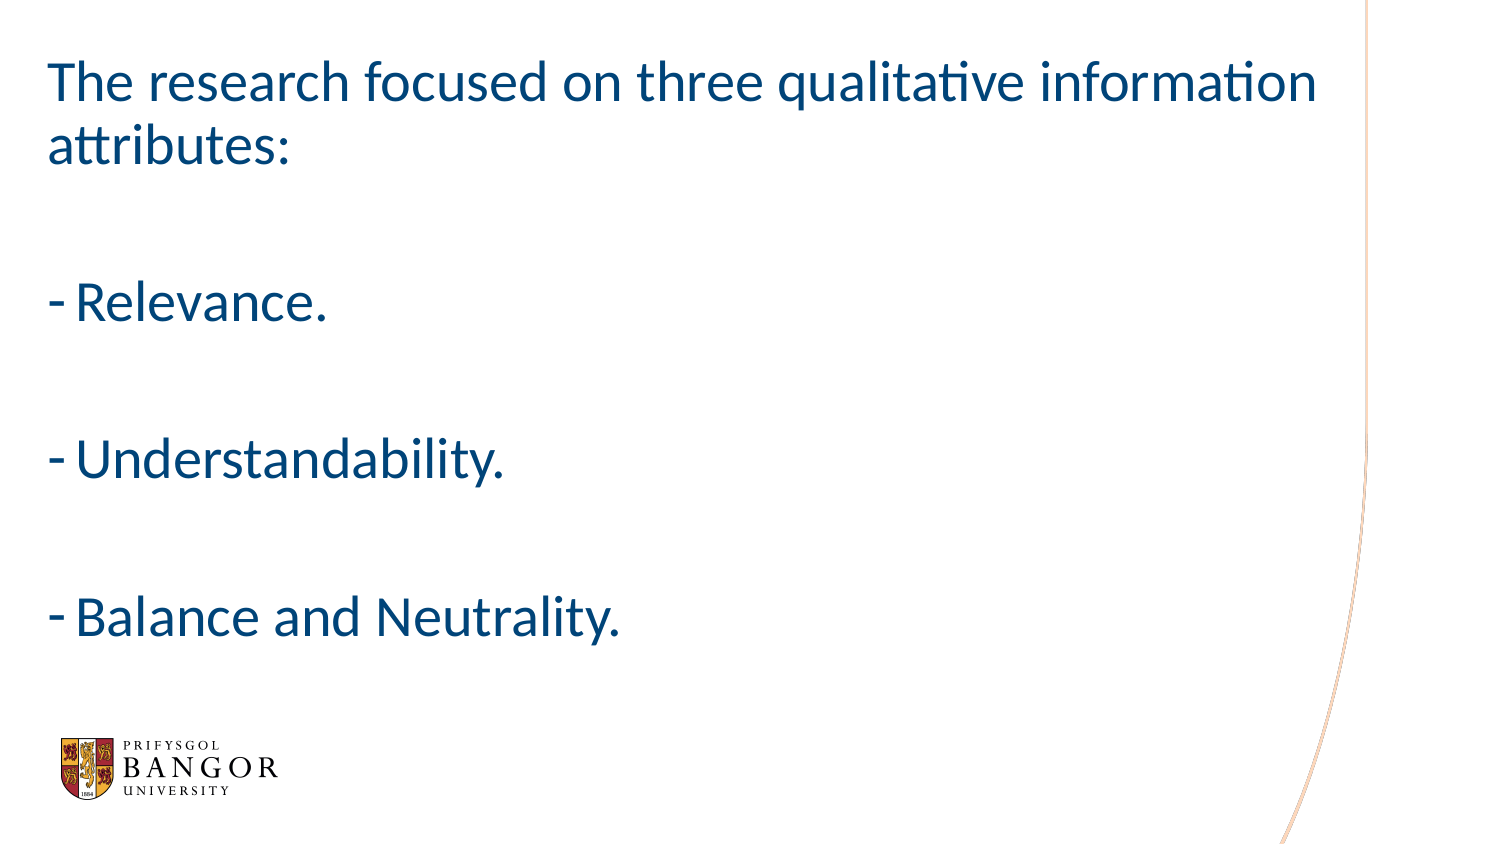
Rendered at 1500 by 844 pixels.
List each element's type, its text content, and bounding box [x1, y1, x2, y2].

picture [61, 738, 278, 800]
list The research focused on three qualitative information attributes: Relevance. Understandability. Balance and Neutrality. [32, 43, 1277, 721]
picture [1277, 0, 1368, 844]
